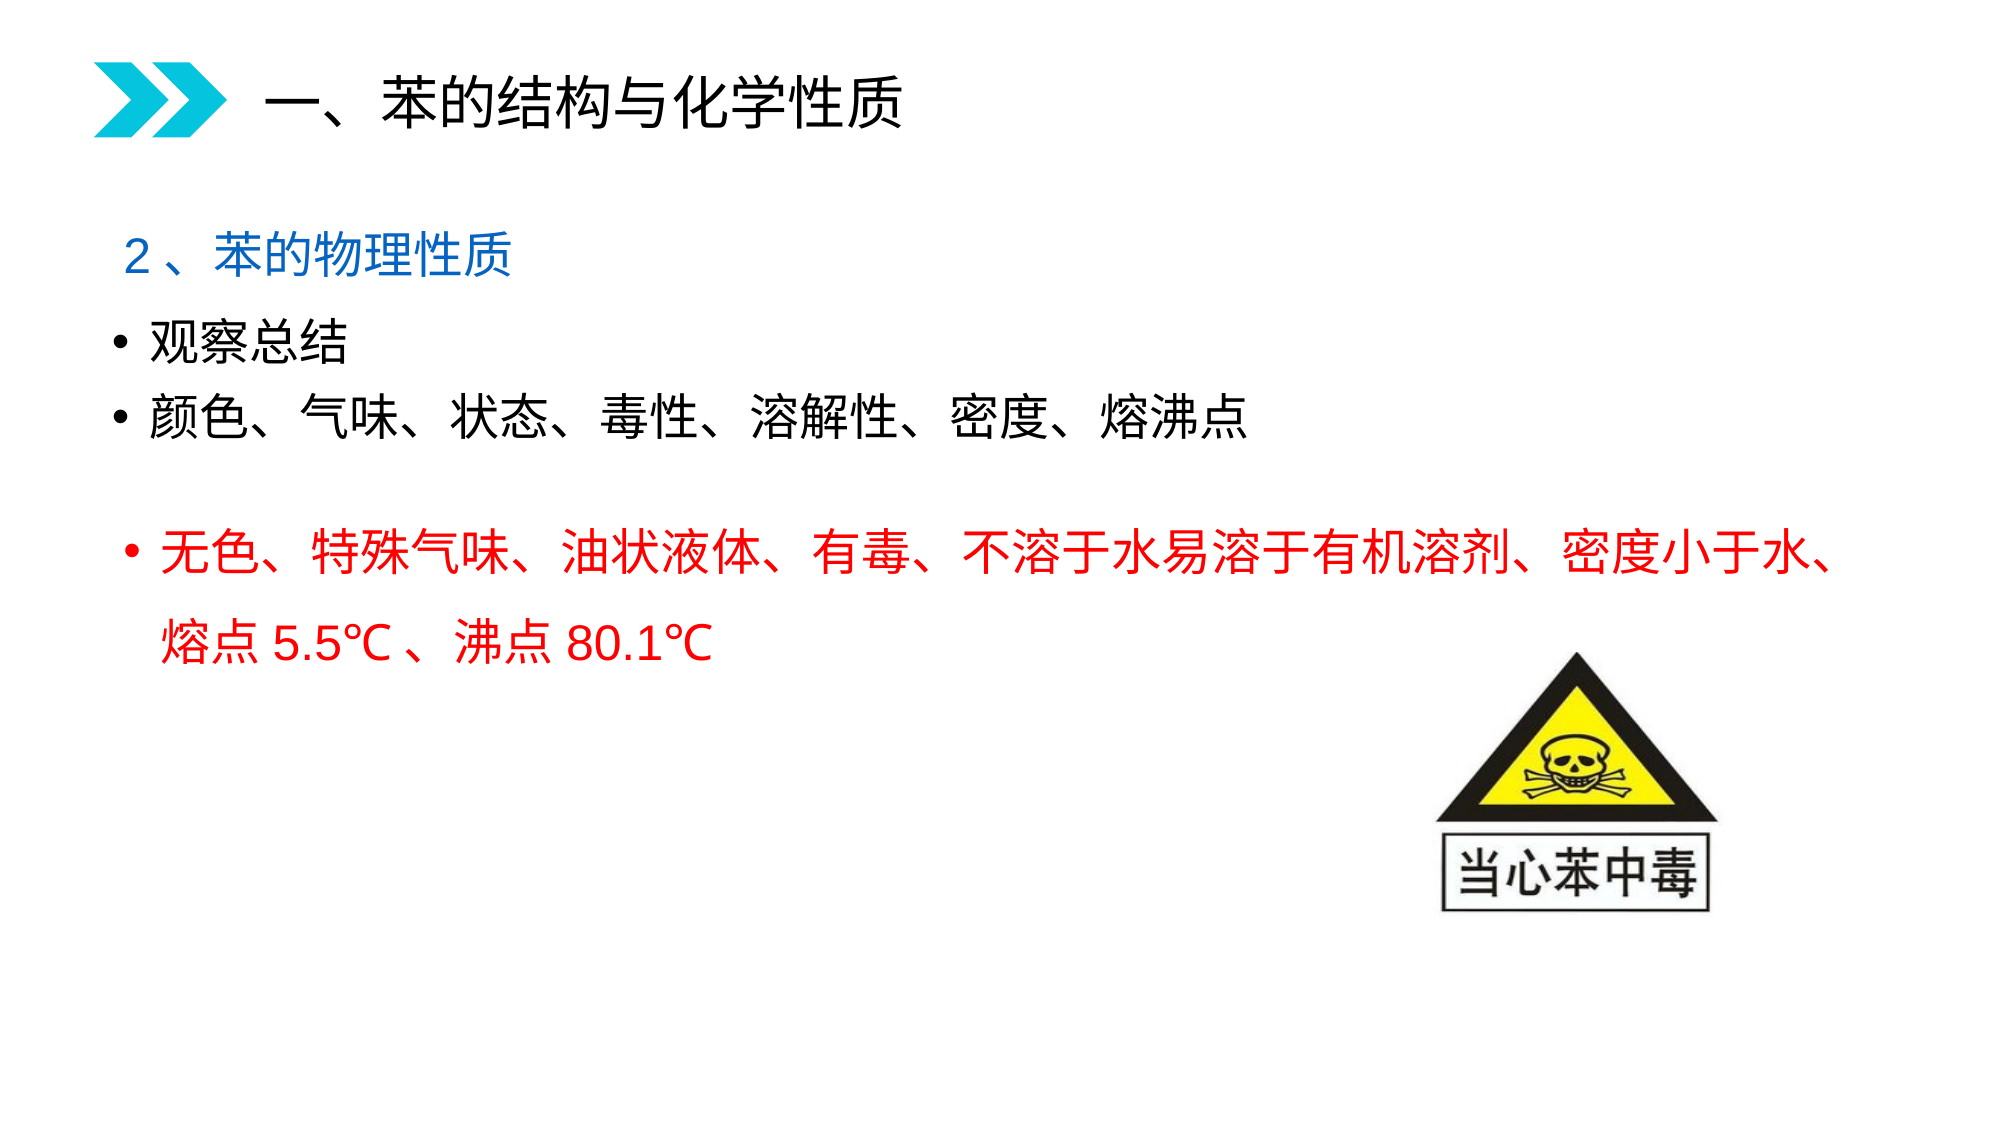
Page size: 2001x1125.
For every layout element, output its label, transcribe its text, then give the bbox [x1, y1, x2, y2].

title 2、苯的物理性质 [108, 148, 1834, 309]
list 无色、特殊气味、油状液体、有毒、不溶于水易溶于有机溶剂、密度小于水、熔点5.5℃、沸点80.1℃ [108, 482, 1873, 753]
text_box 一、苯的结构与化学性质 [248, 66, 1088, 137]
list 观察总结 颜色、气味、状态、毒性、溶解性、密度、熔沸点 [96, 309, 1845, 606]
text_box [405, 333, 1553, 409]
picture [1395, 652, 1774, 926]
